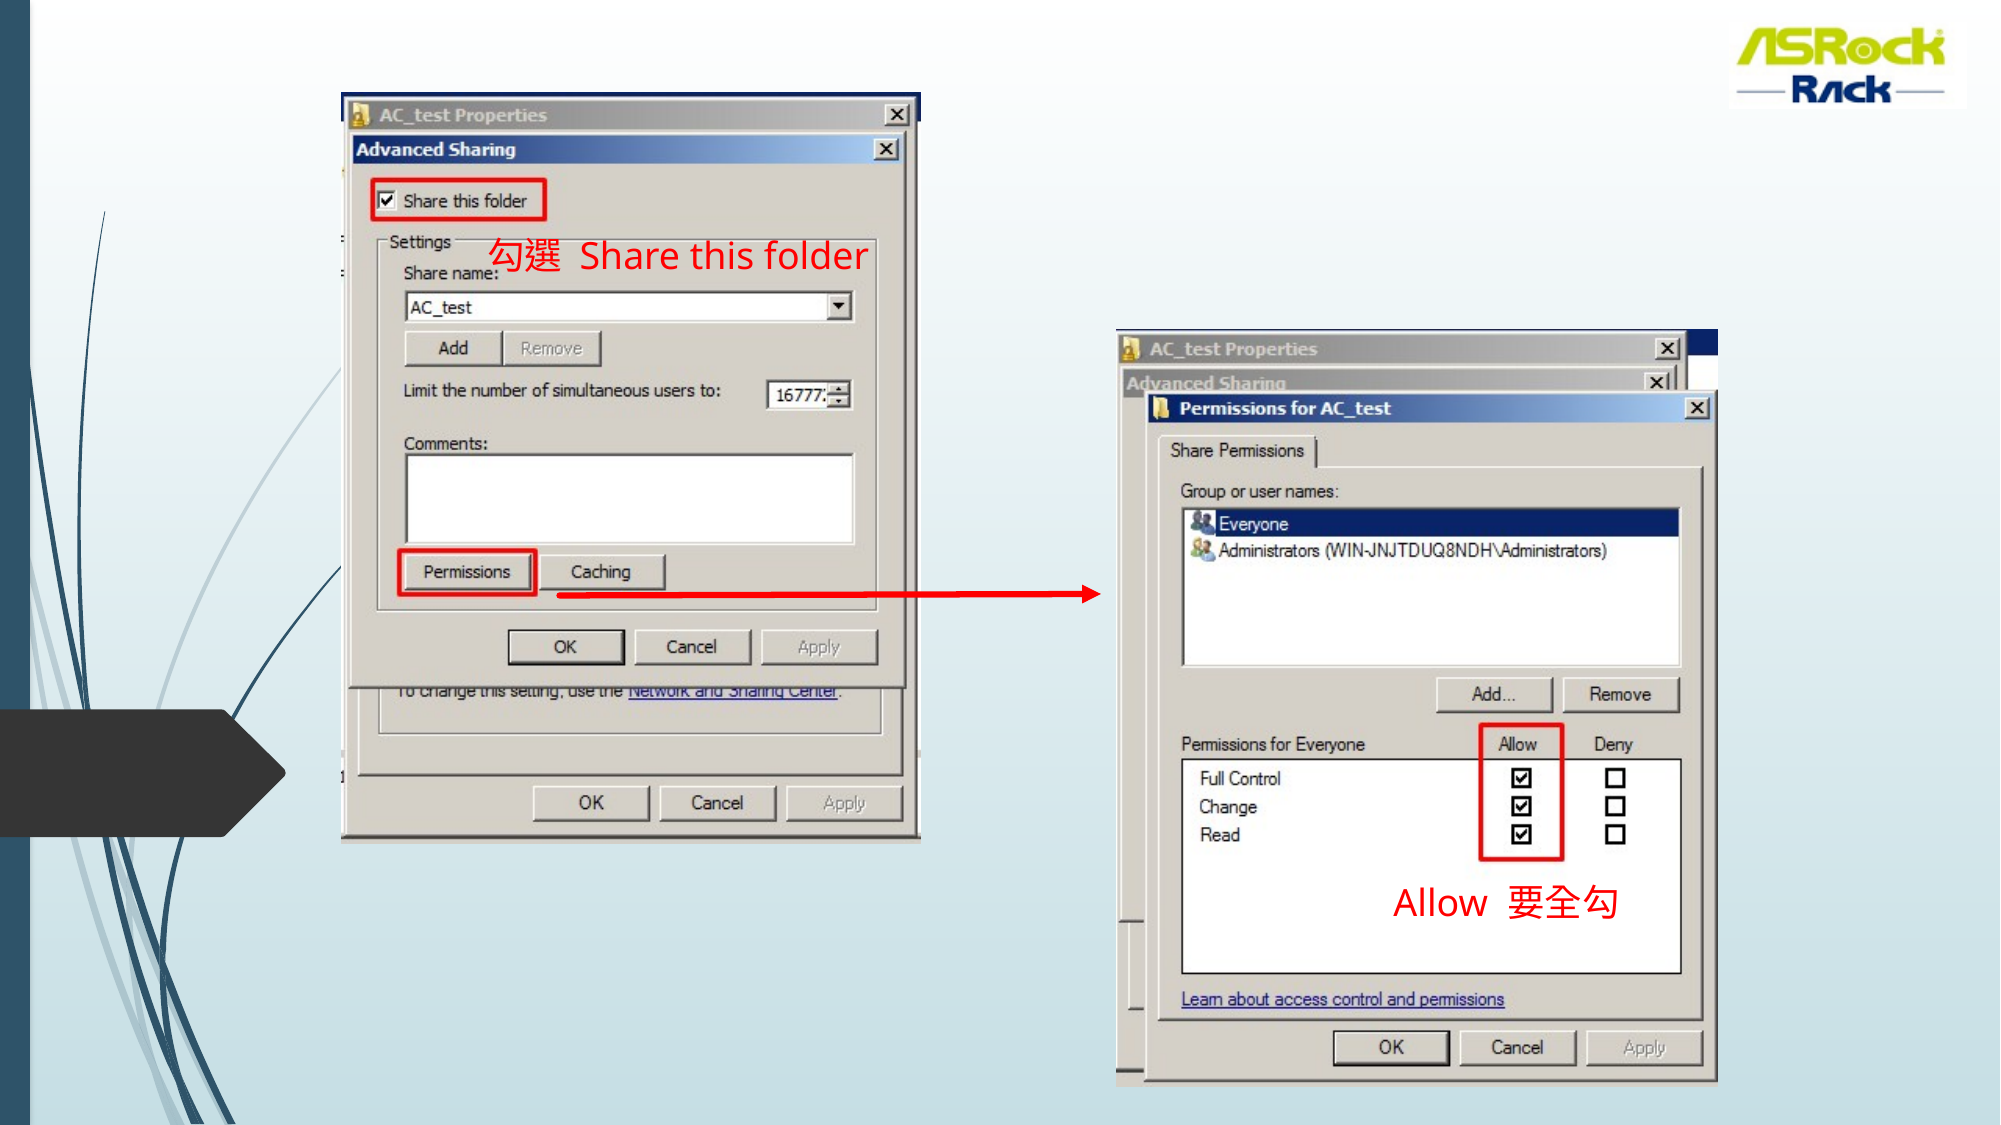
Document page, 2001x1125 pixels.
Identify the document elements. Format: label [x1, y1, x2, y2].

text_box [340, 91, 1832, 1088]
picture [1729, 22, 1968, 109]
